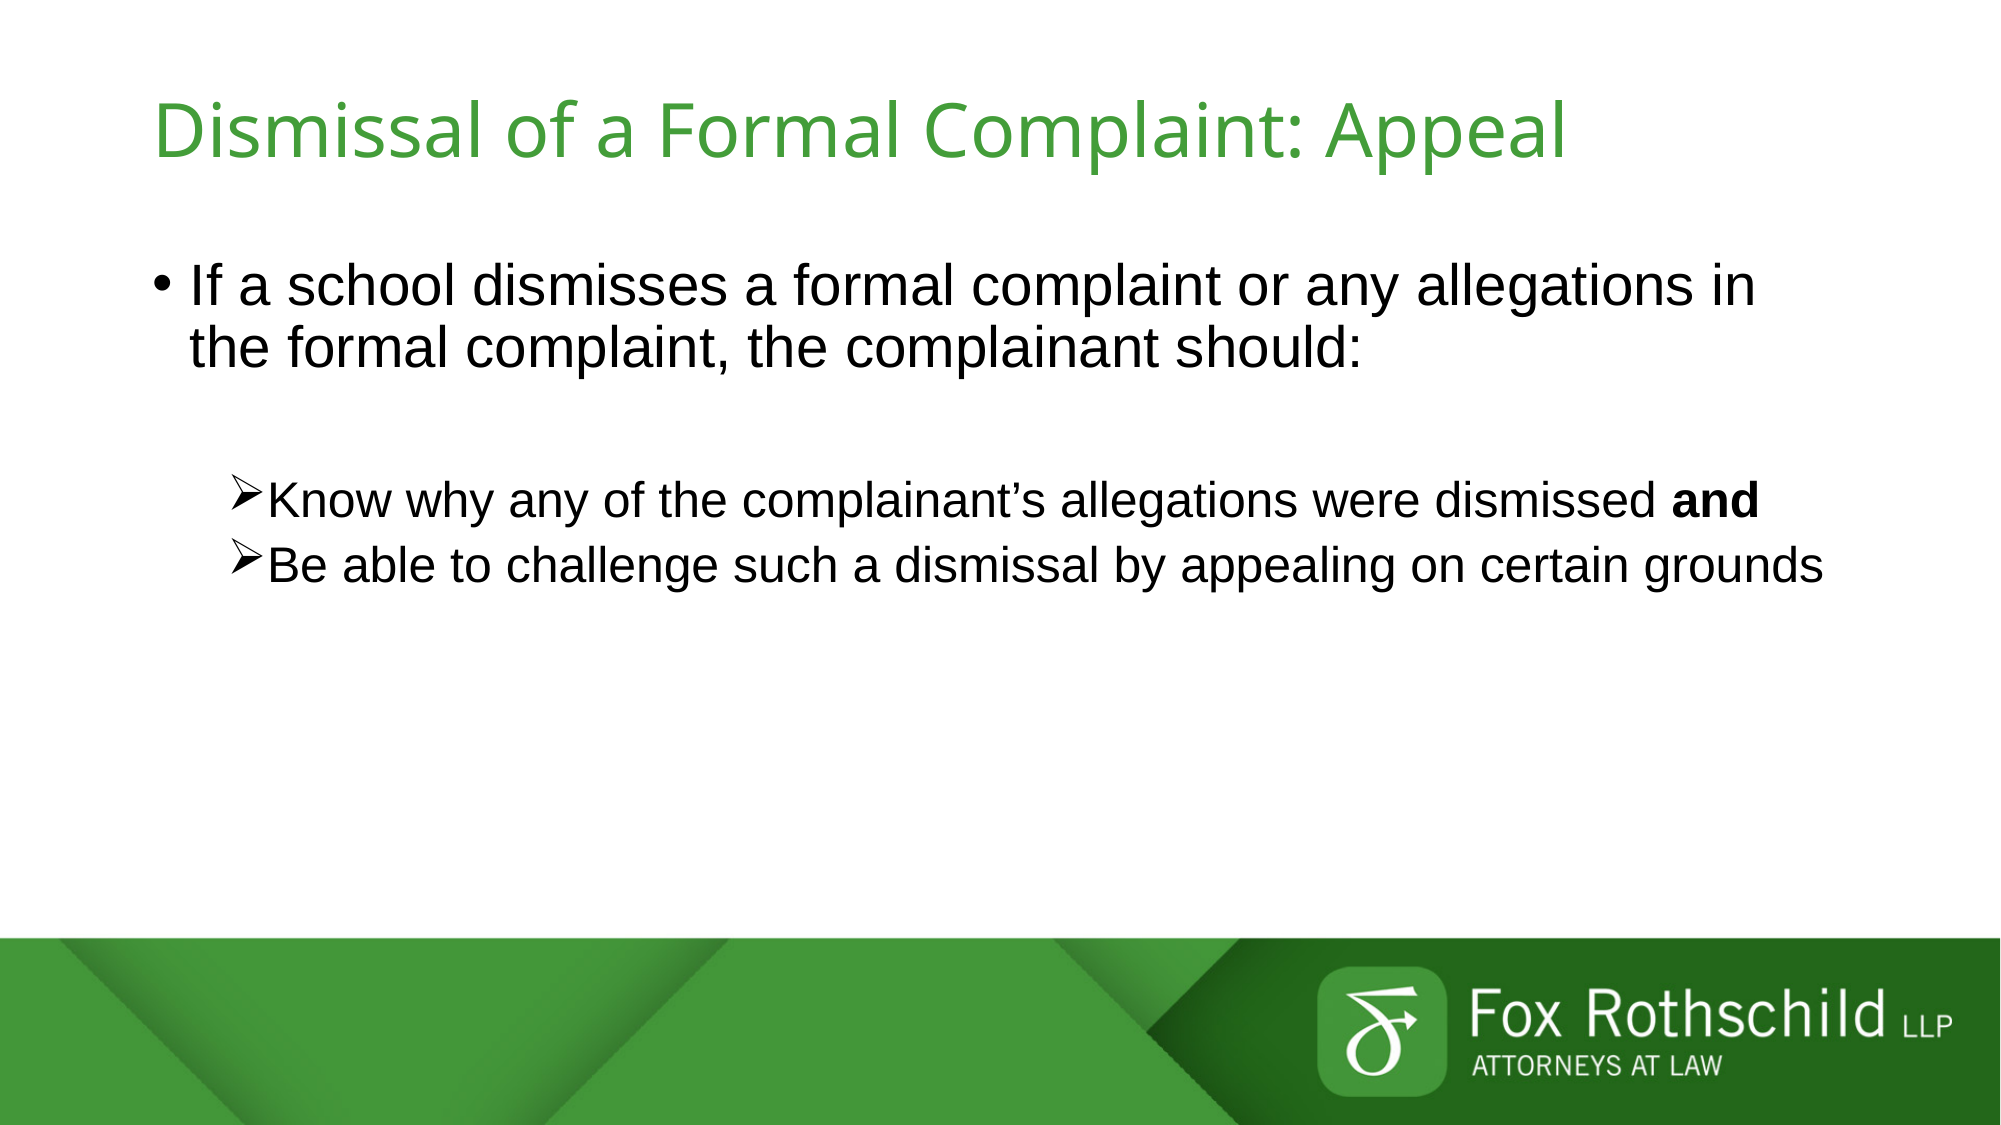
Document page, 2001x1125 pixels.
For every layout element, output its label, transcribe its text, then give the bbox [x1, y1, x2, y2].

picture [0, 0, 2001, 1125]
list If a school dismisses a formal complaint or any allegations in the formal complaint, the complainant should: Know why any of the complainant’s allegations were dismissed and Be able to challenge such a dismissal by appealing on certain grounds [137, 247, 1863, 770]
title Dismissal of a Formal Complaint: Appeal [137, 67, 1863, 199]
